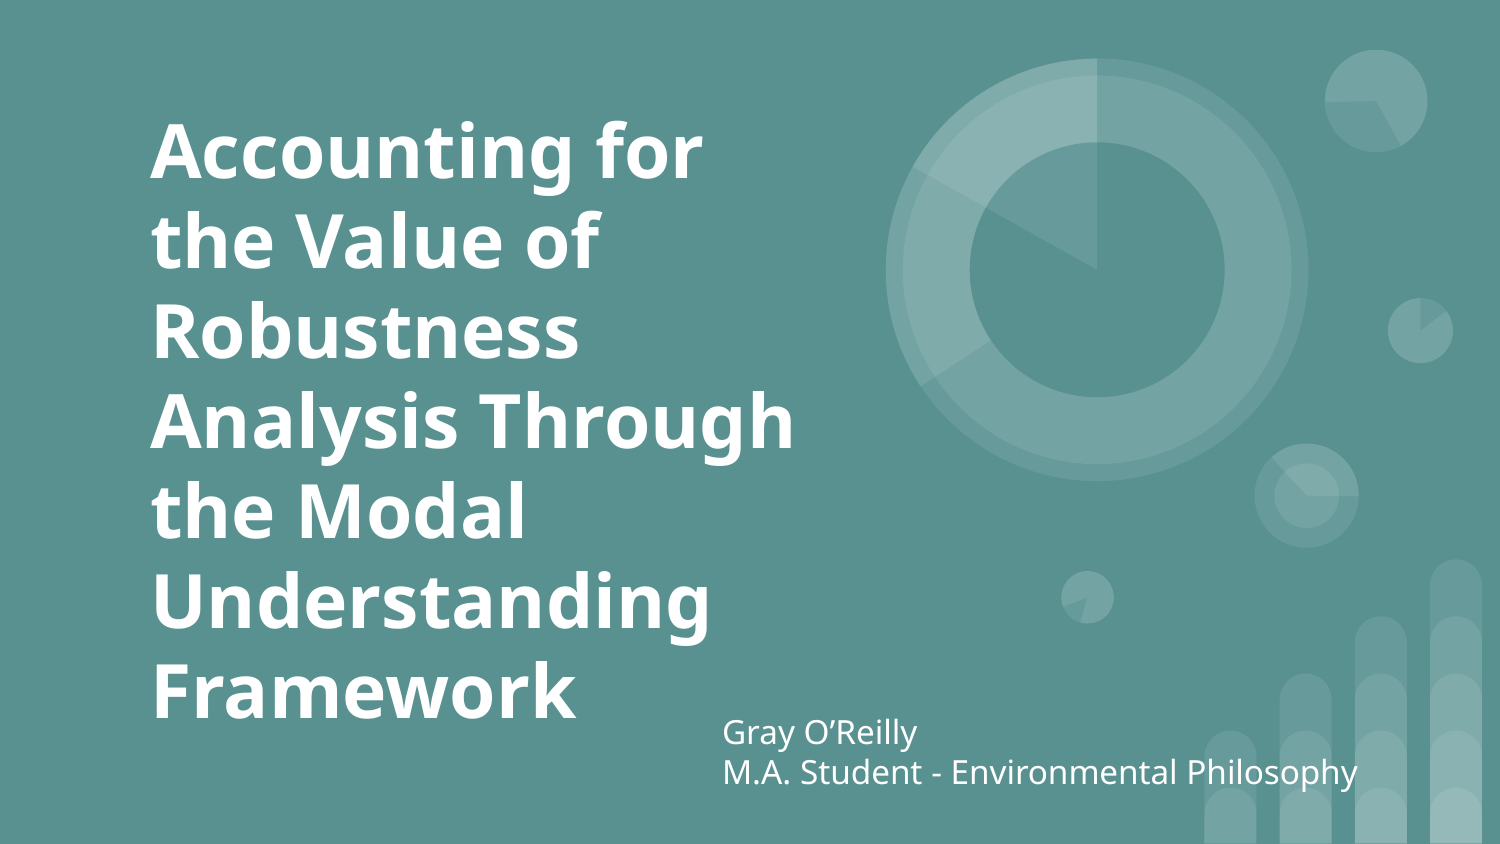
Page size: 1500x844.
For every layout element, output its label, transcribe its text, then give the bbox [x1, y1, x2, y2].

title Accounting for the Value of Robustness Analysis Through the Modal Understanding Framework [135, 264, 834, 572]
subtitle Gray O’Reilly M.A. Student - Environmental Philosophy [707, 696, 1475, 811]
